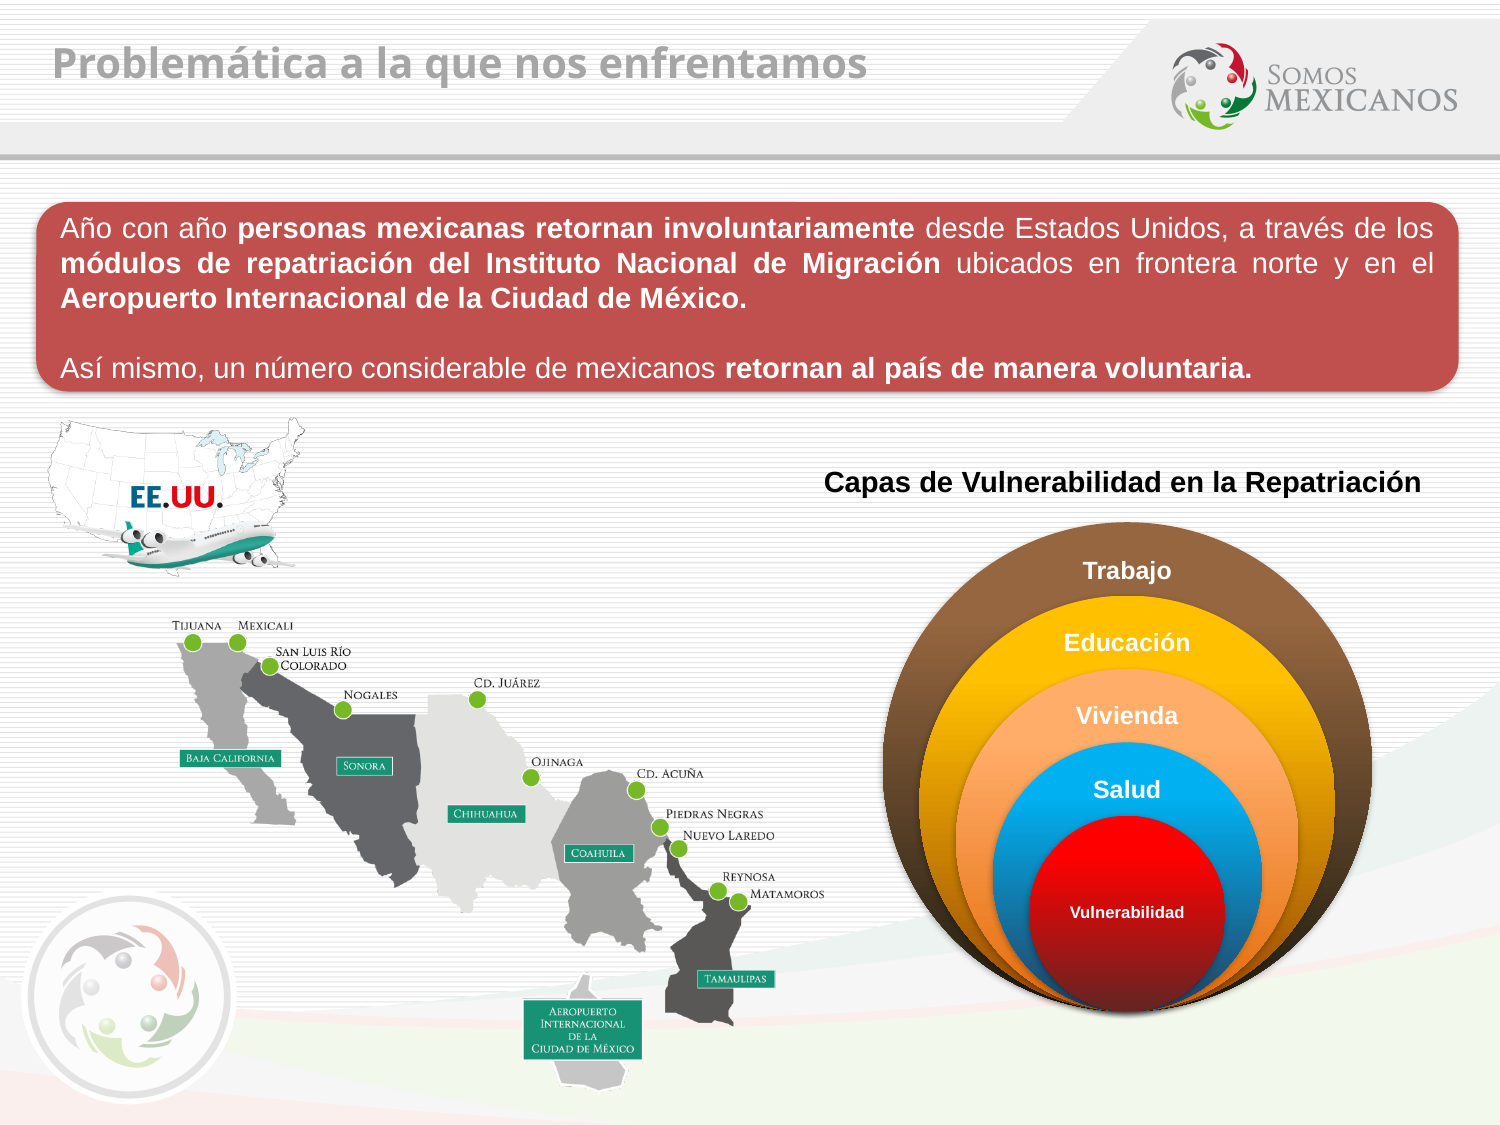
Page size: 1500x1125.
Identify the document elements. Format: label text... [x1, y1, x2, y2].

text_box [760, 521, 1495, 1012]
text_box Año con año personas mexicanas retornan involuntariamente desde Estados Unidos, a través de los módulos de repatriación del Instituto Nacional de Migración ubicados en frontera norte y en el Aeropuerto Internacional de la Ciudad de México. Así mismo, un número considerable de mexicanos retornan al país de manera voluntaria. [35, 201, 1460, 393]
text_box Problemática a la que nos enfrentamos [36, 0, 1062, 123]
picture [0, 0, 1500, 1125]
text_box Capas de Vulnerabilidad en la Repatriación [802, 456, 1453, 506]
